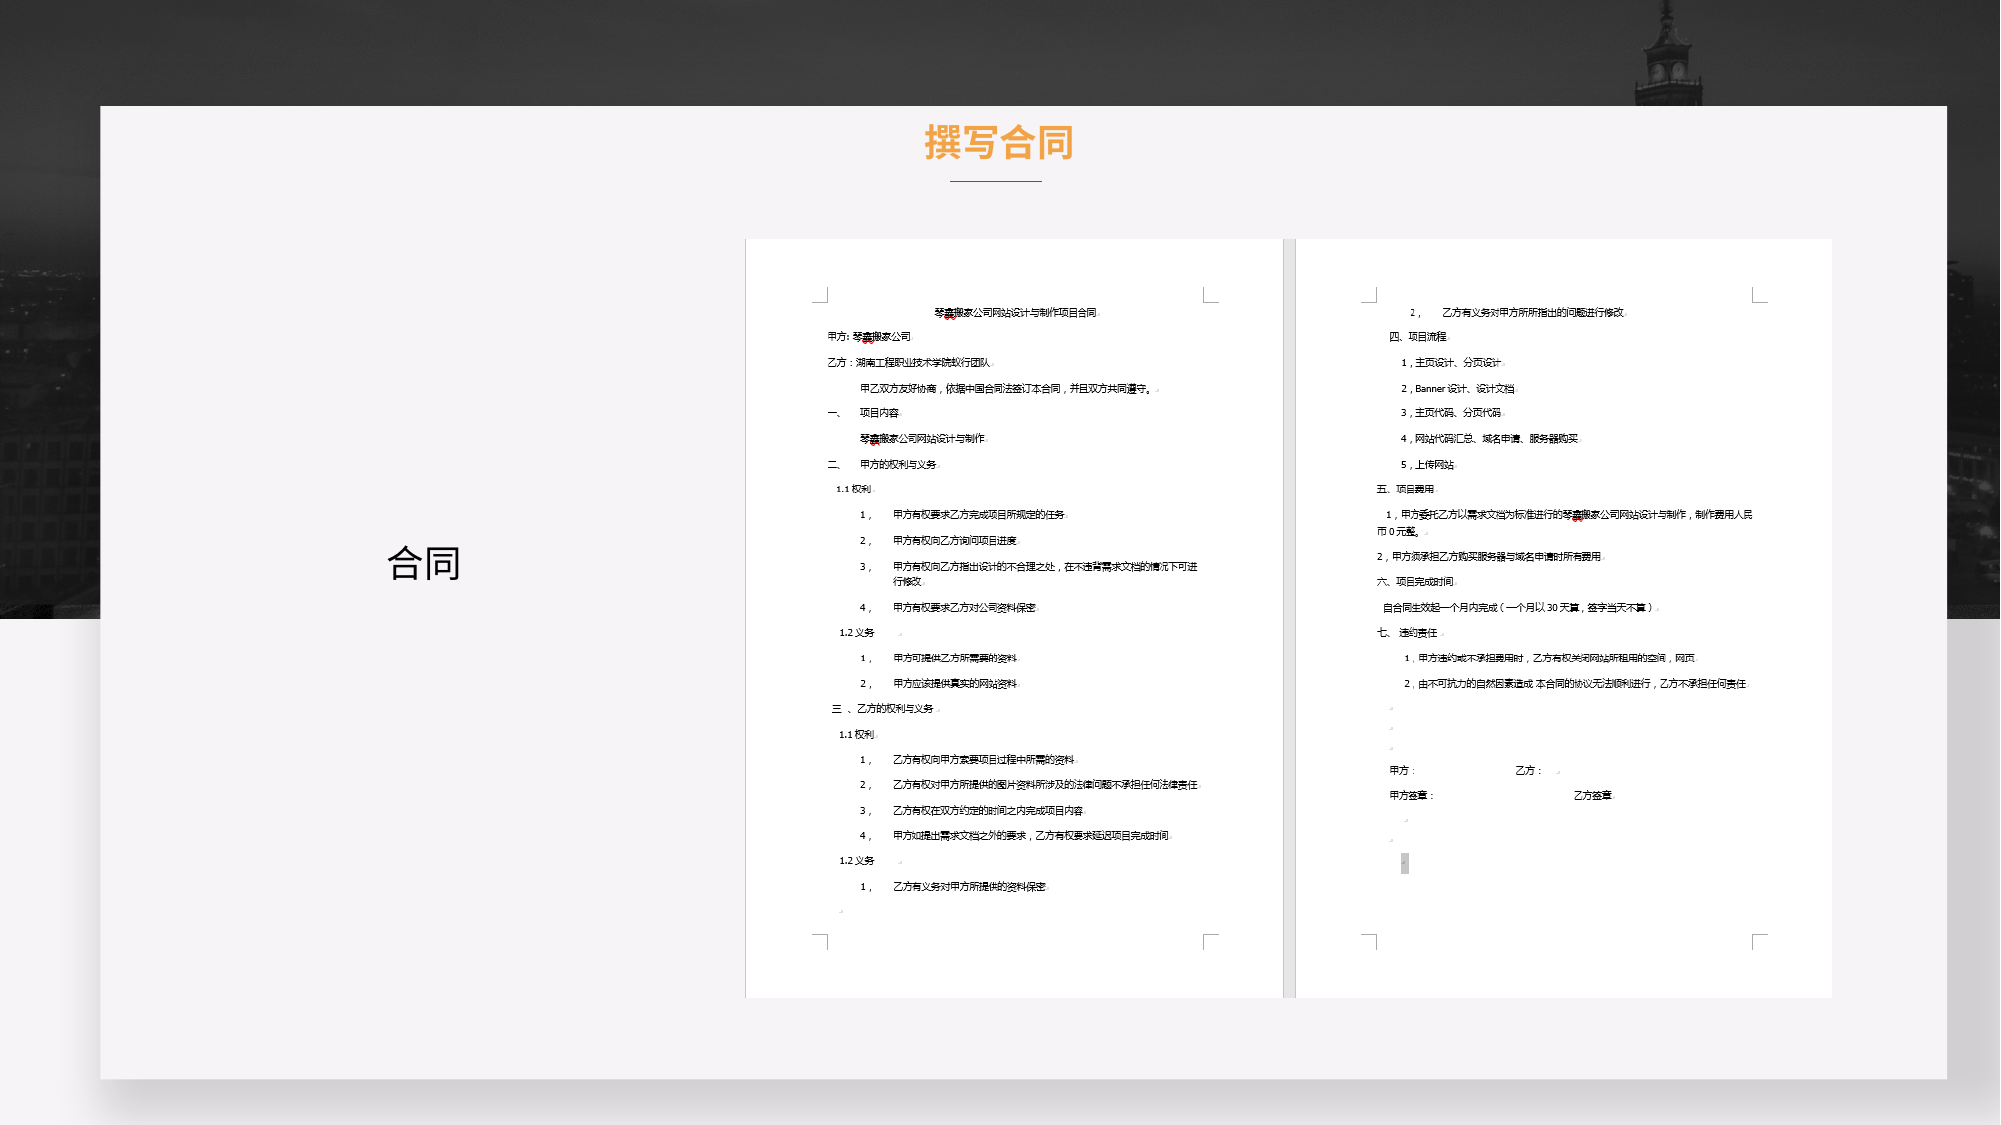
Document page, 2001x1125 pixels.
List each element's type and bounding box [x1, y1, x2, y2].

text_box [99, 619, 1948, 1081]
picture [0, 0, 2000, 998]
